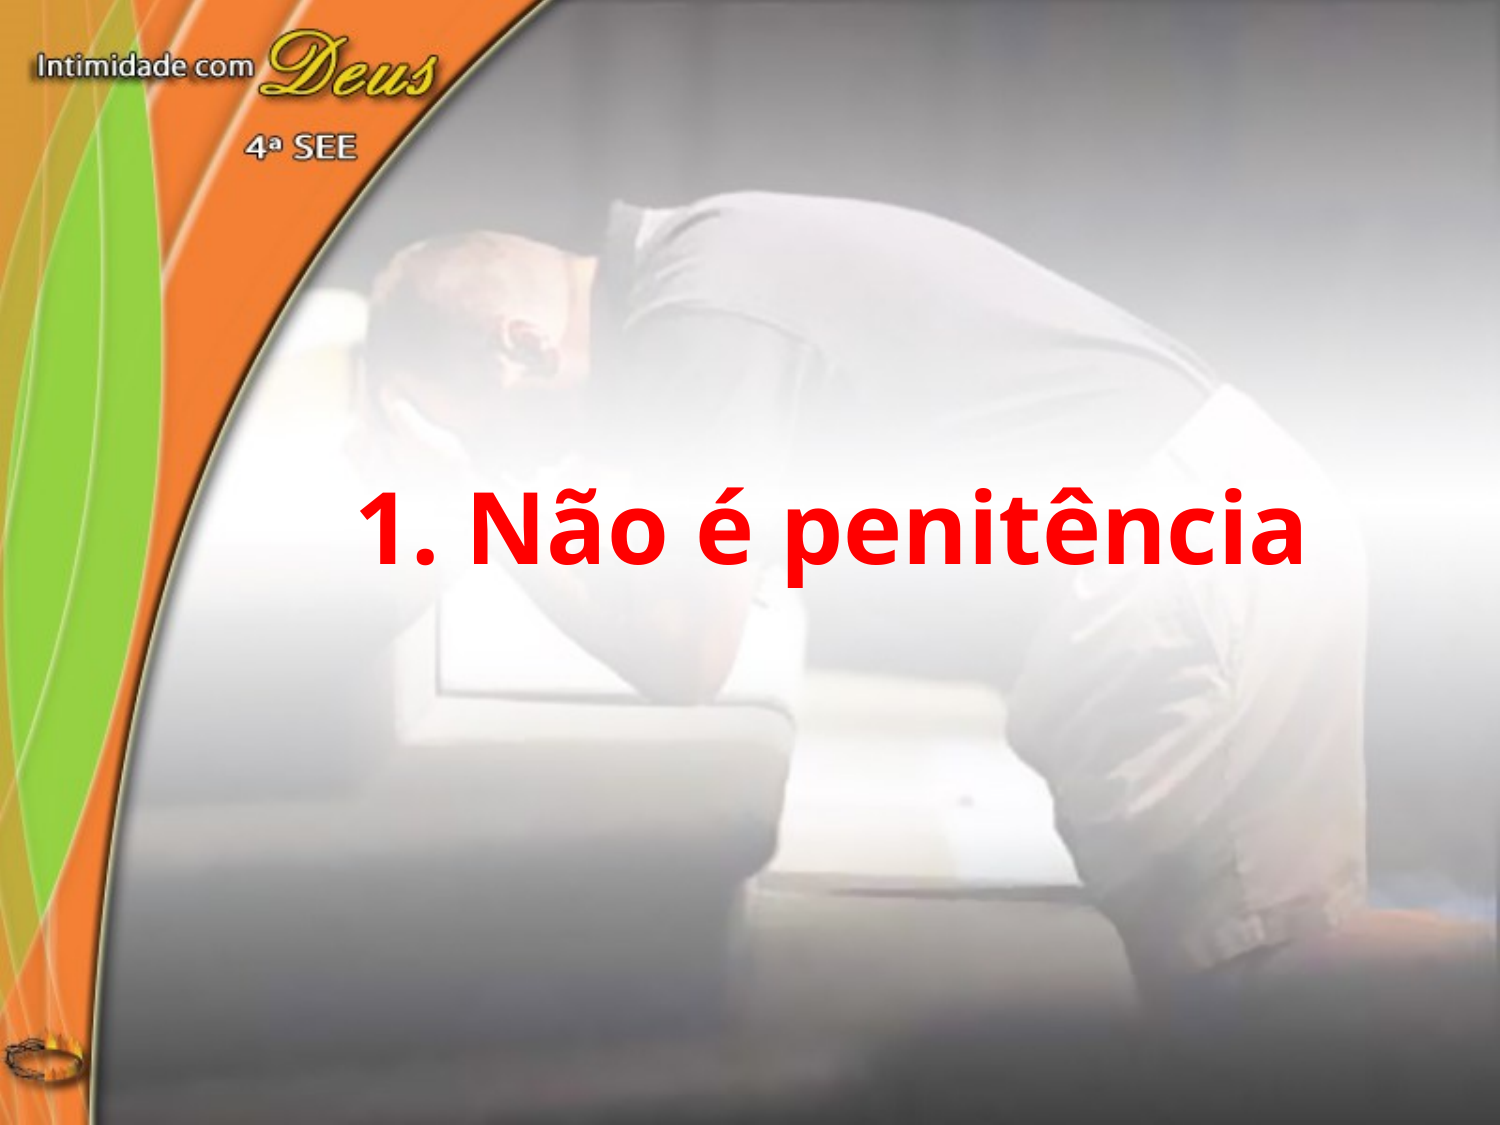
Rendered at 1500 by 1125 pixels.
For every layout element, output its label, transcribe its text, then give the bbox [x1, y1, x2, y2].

text_box 1. Não é penitência [257, 457, 1407, 592]
picture [0, 0, 1500, 1125]
